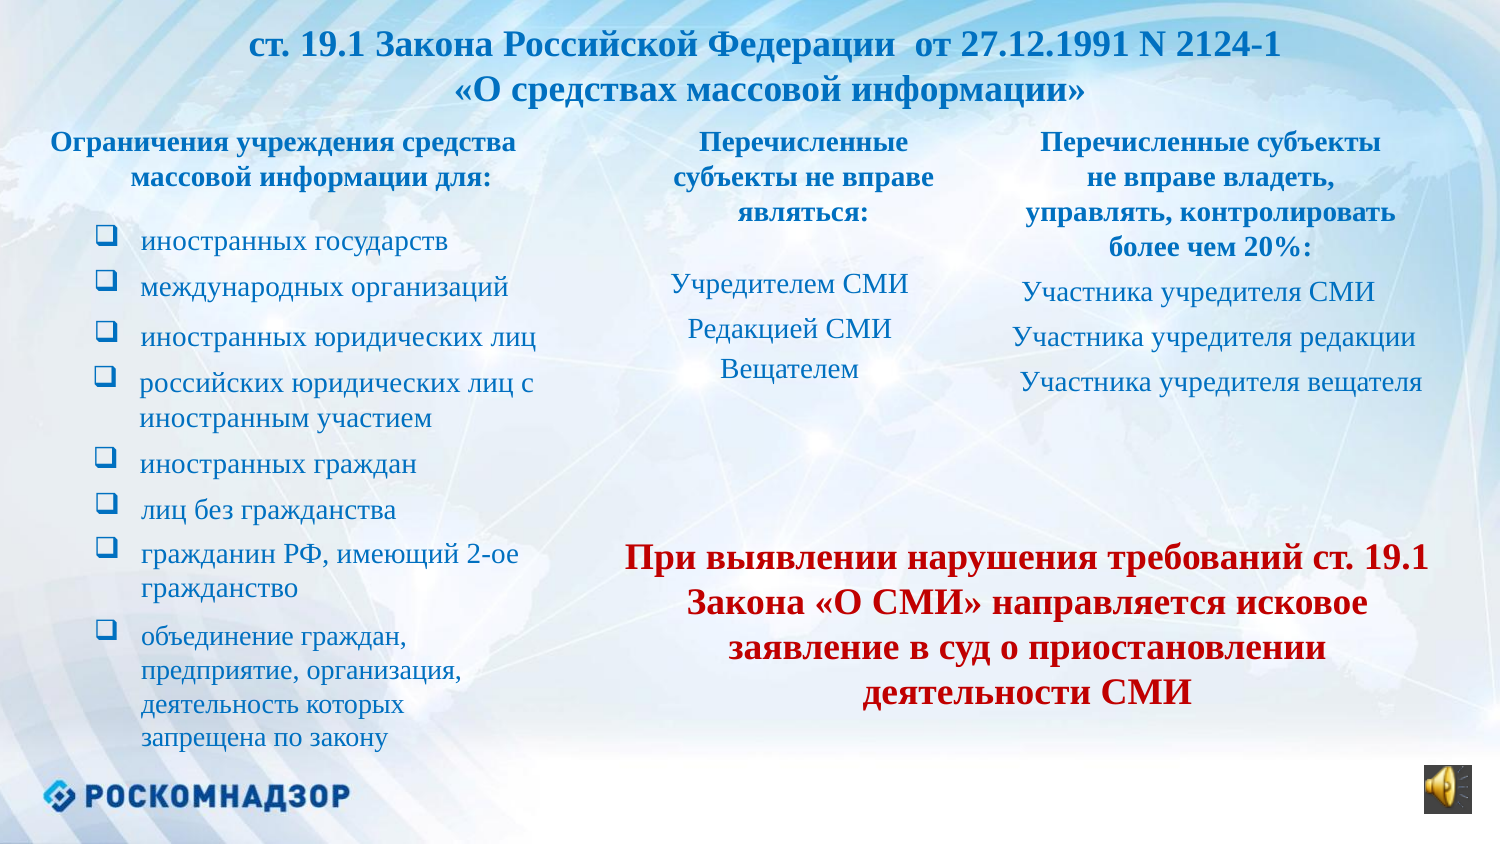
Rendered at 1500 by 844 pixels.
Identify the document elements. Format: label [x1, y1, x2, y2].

list [1423, 764, 1474, 815]
picture [0, 0, 1500, 844]
